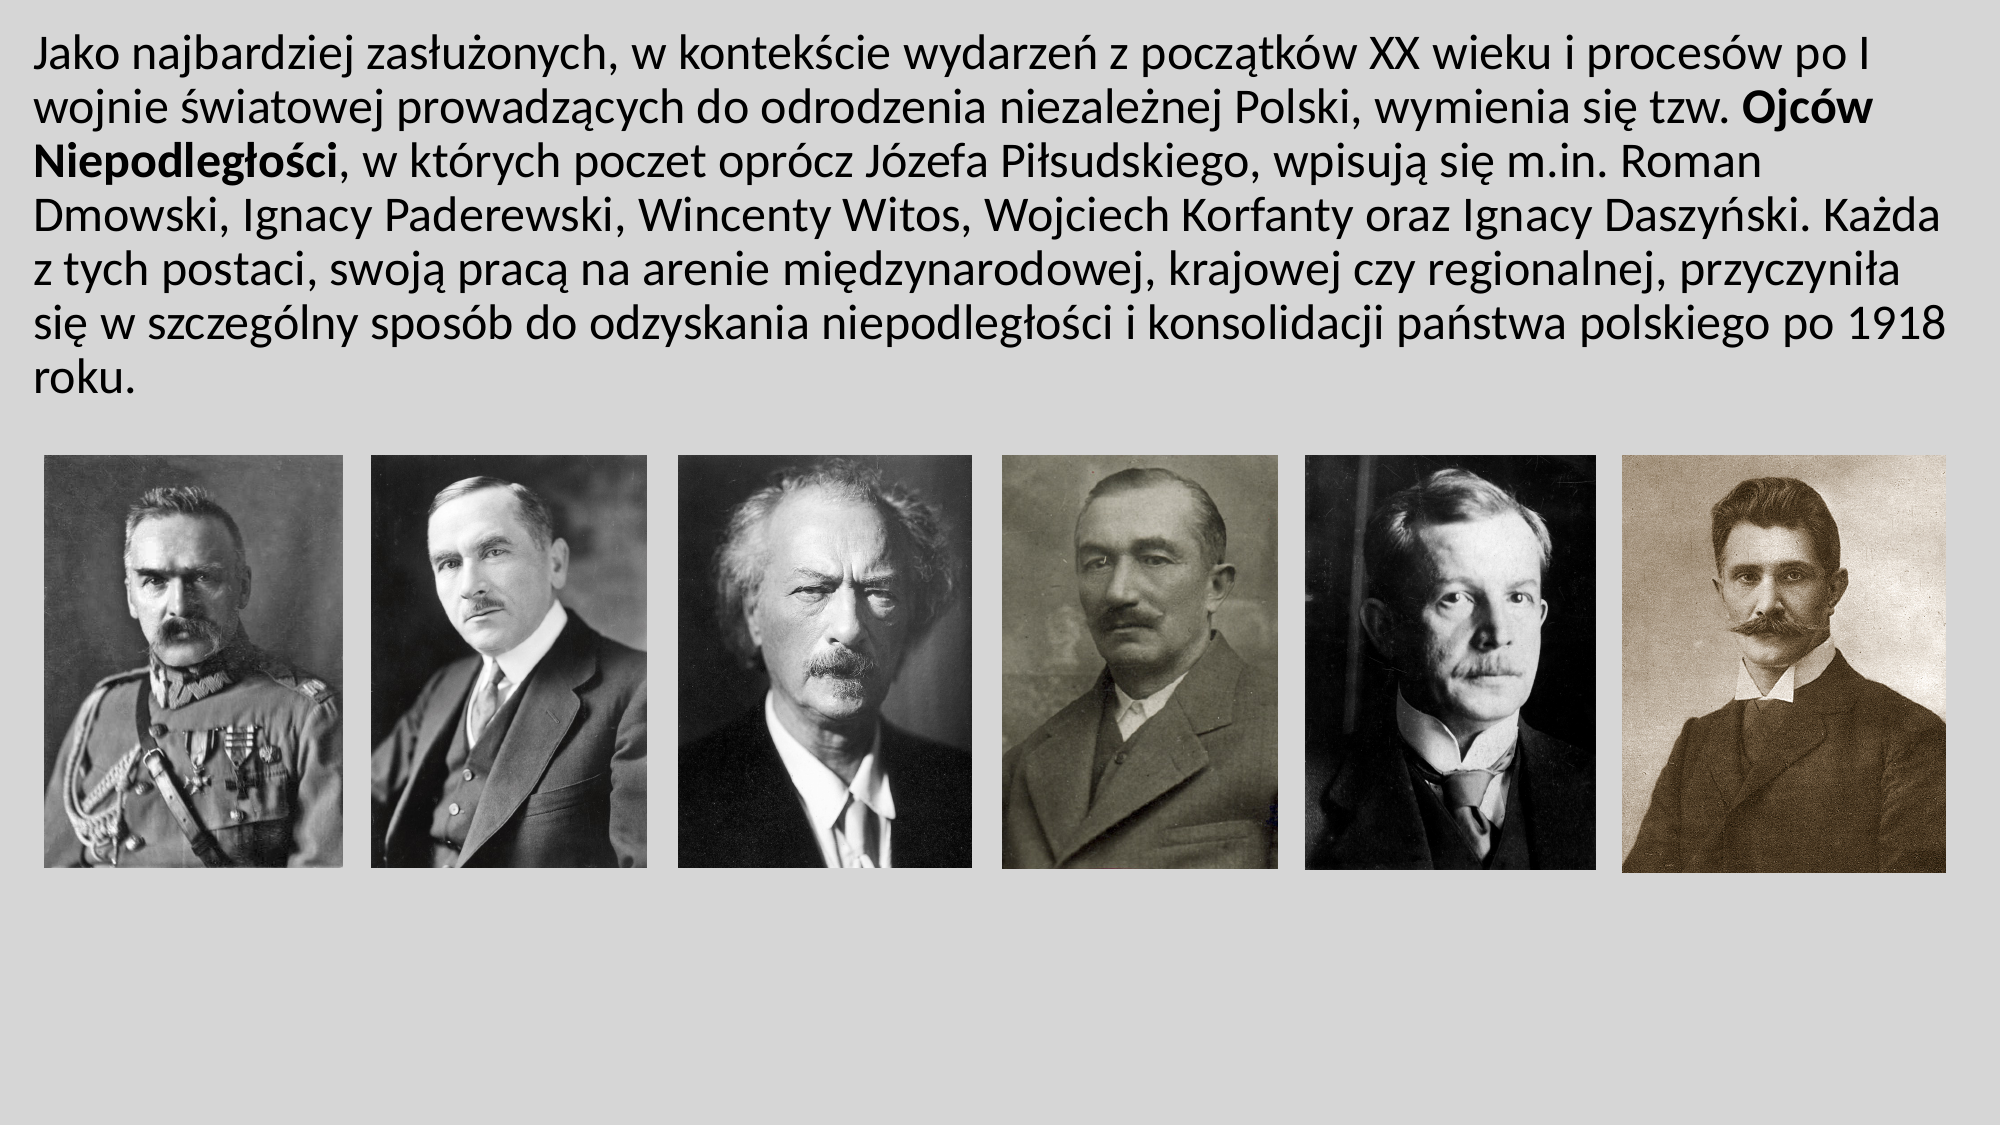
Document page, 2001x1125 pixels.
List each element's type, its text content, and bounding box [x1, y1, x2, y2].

picture [44, 455, 343, 868]
picture [1305, 455, 1596, 870]
picture [1622, 455, 1946, 873]
list Jako najbardziej zasłużonych, w kontekście wydarzeń z początków XX wieku i procesów po I wojnie światowej prowadzących do odrodzenia niezależnej Polski, wymienia się tzw. Ojców Niepodległości, w których poczet oprócz Józefa Piłsudskiego, wpisują się m.in. Roman Dmowski, Ignacy Paderewski, Wincenty Witos, Wojciech Korfanty oraz Ignacy Daszyński. Każda z tych postaci, swoją pracą na arenie międzynarodowej, krajowej czy regionalnej, przyczyniła się w szczególny sposób do odzyskania niepodległości i konsolidacji państwa polskiego po 1918 roku. [18, 18, 1974, 975]
picture [371, 455, 647, 868]
picture [678, 455, 972, 868]
picture [1002, 455, 1278, 870]
